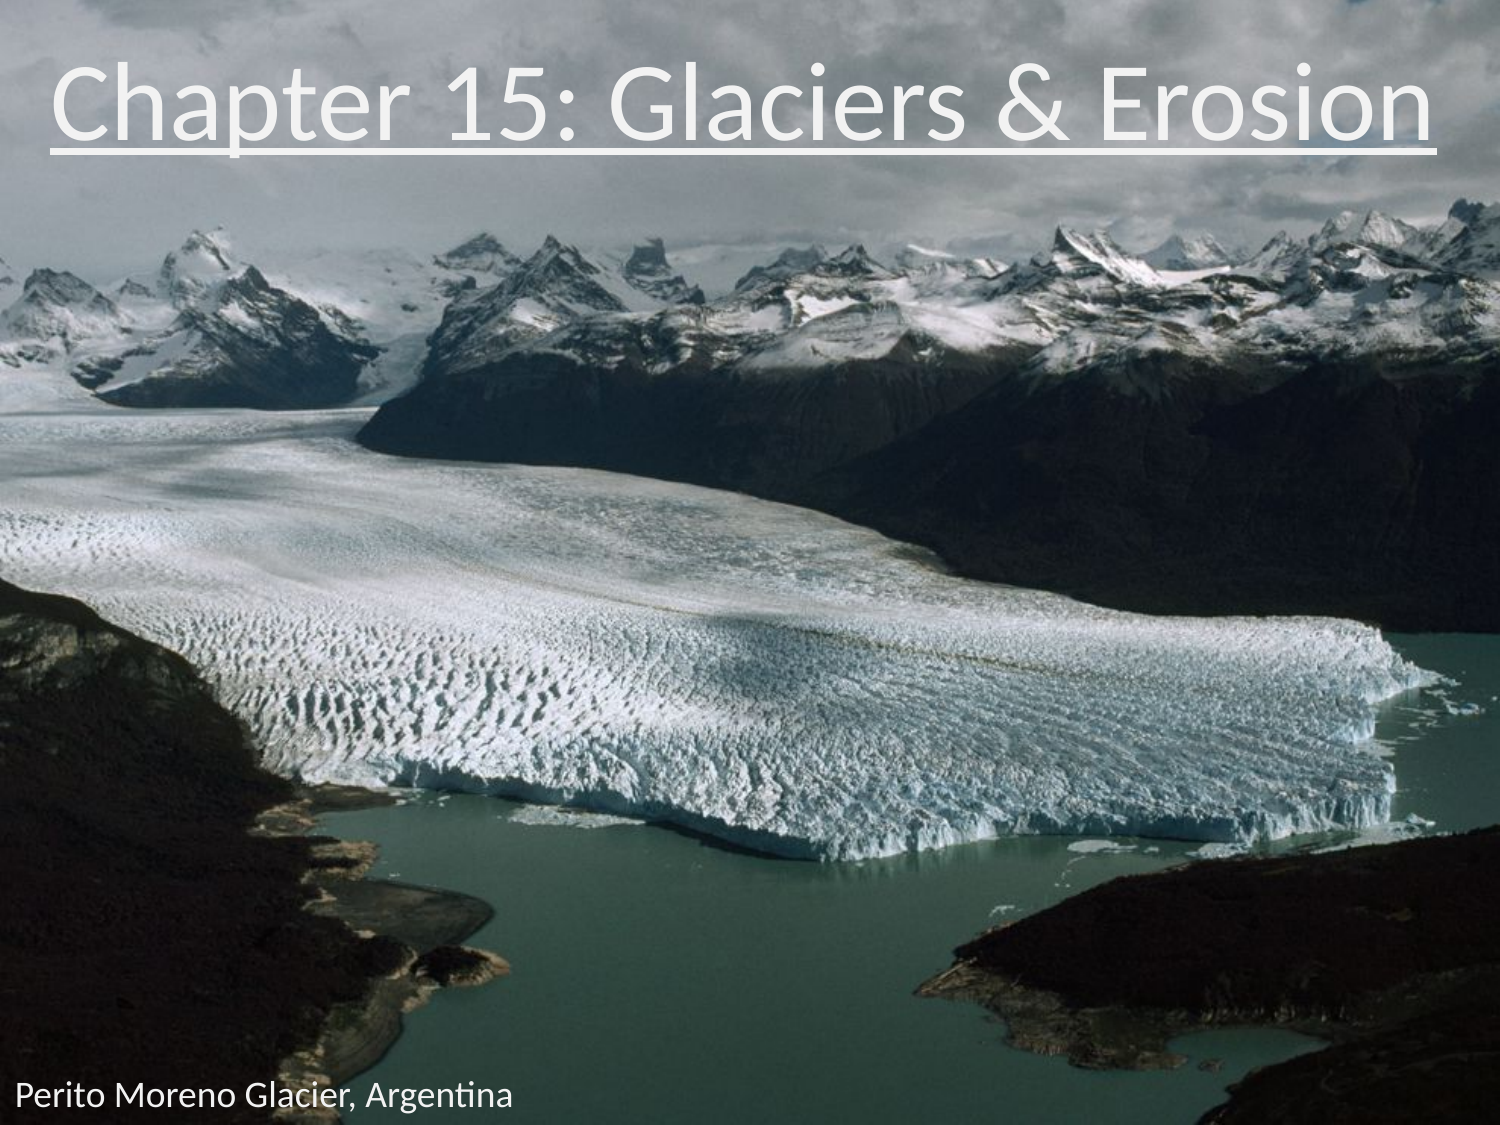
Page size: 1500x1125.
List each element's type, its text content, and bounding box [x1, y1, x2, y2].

picture [0, 0, 1500, 1125]
title Chapter 15: Glaciers & Erosion [0, 0, 1488, 217]
text_box Perito Moreno Glacier, Argentina [0, 1062, 675, 1123]
